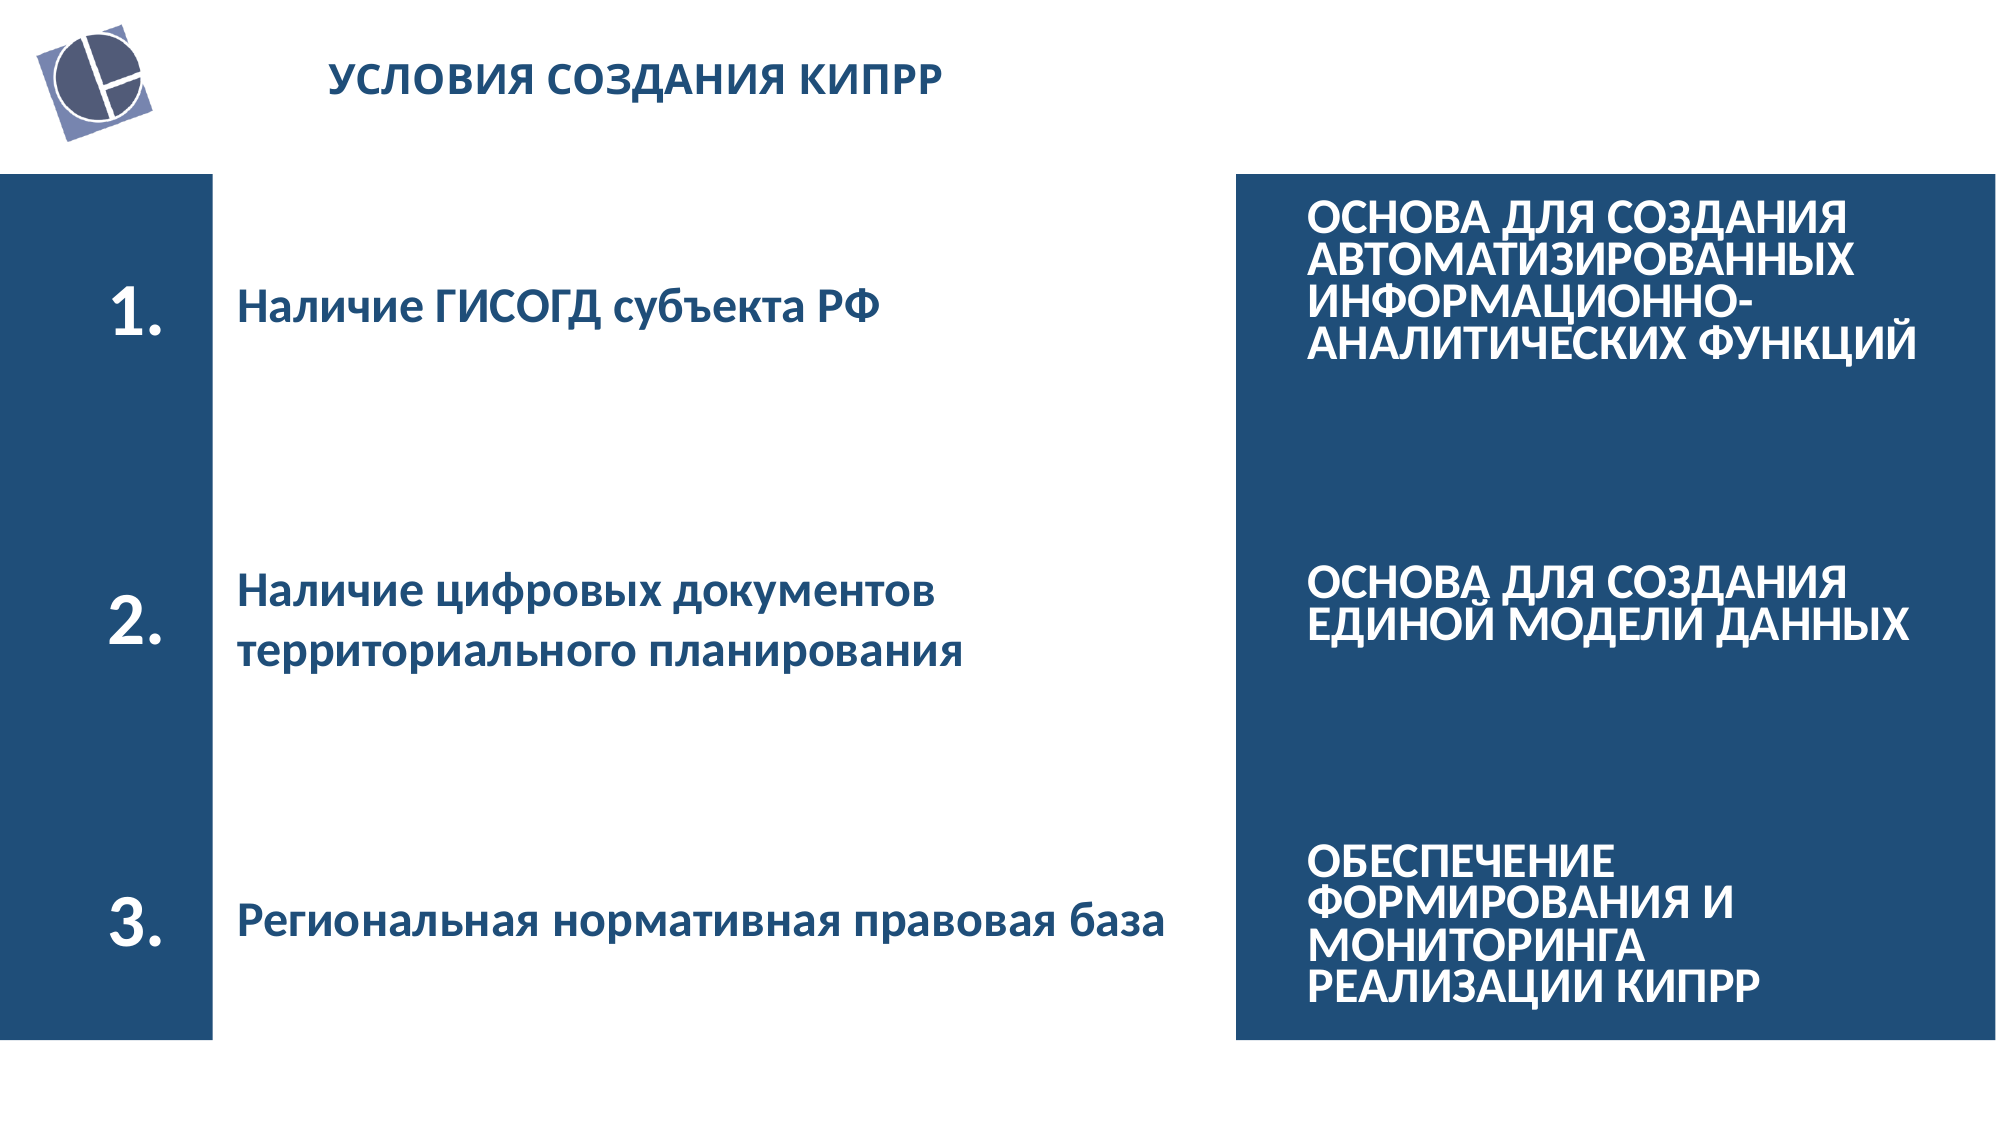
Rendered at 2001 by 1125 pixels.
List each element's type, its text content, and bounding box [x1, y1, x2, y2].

text_box Региональная нормативная правовая база [441, 879, 1219, 954]
text_box [0, 173, 214, 1041]
text_box Наличие цифровых документов территориального планирования [222, 549, 1219, 684]
text_box 1. [92, 252, 441, 358]
text_box ОСНОВА ДЛЯ СОЗДАНИЯ ЕДИНОЙ МОДЕЛИ ДАННЫХ [1292, 557, 1964, 657]
text_box Наличие ГИСОГД субъекта РФ [441, 264, 1171, 340]
text_box ОБЕСПЕЧЕНИЕ ФОРМИРОВАНИЯ И МОНИТОРИНГА РЕАЛИЗАЦИИ КИПРР [1292, 836, 1964, 1019]
picture [36, 24, 165, 142]
text_box [1235, 173, 1996, 1041]
text_box УСЛОВИЯ СОЗДАНИЯ КИПРР [165, 53, 1236, 109]
text_box 3. [92, 864, 441, 970]
text_box ОСНОВА ДЛЯ СОЗДАНИЯ АВТОМАТИЗИРОВАННЫХ ИНФОРМАЦИОННО-АНАЛИТИЧЕСКИХ ФУНКЦИЙ [1292, 192, 1964, 376]
text_box 2. [92, 562, 441, 668]
